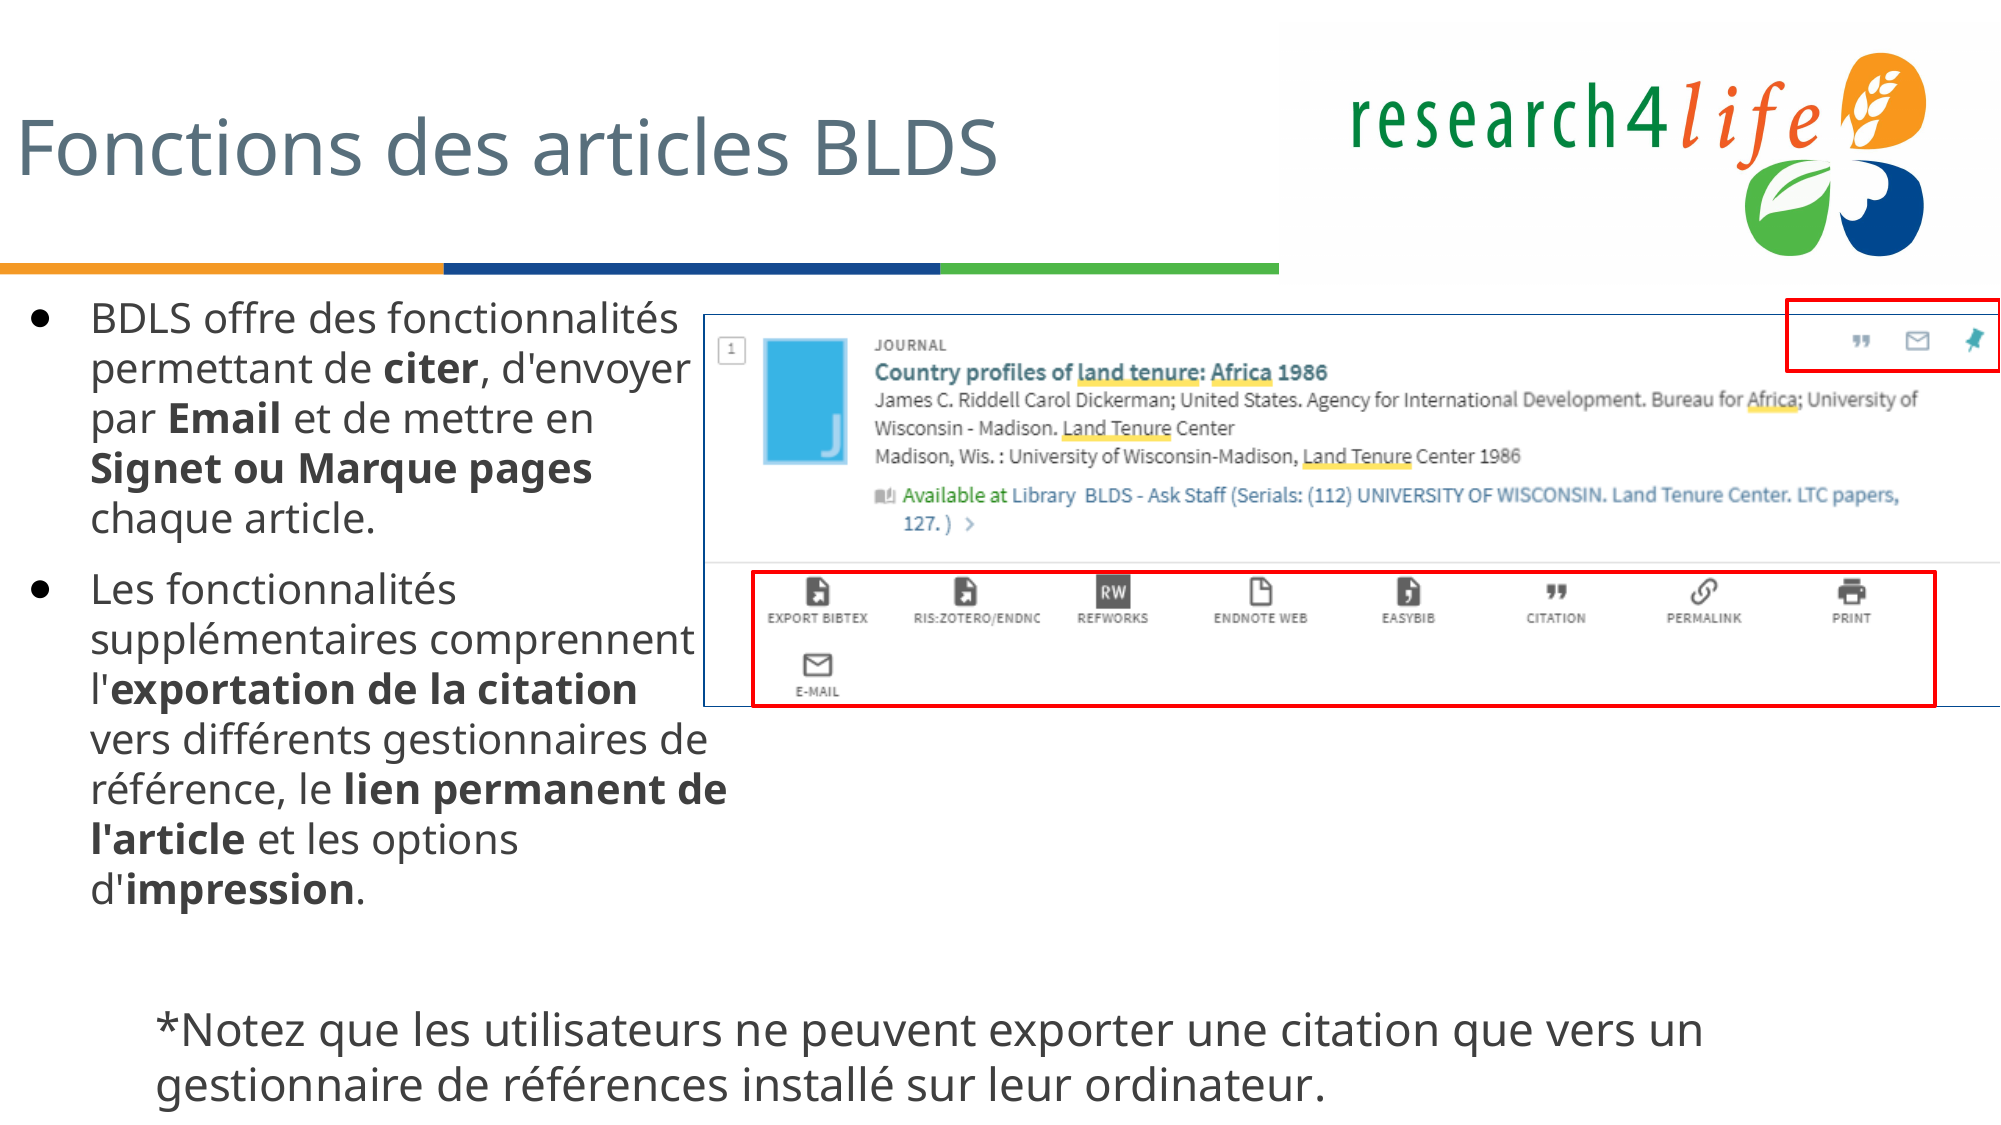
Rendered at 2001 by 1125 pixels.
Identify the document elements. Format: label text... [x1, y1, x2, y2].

text_box *Notez que les utilisateurs ne peuvent exporter une citation que vers un gestionnaire de références installé sur leur ordinateur. [140, 992, 1935, 1118]
list BDLS offre des fonctionnalités permettant de citer, d'envoyer par Email et de mettre en Signet ou Marque pages chaque article. Les fonctionnalités supplémentaires comprennent l'exportation de la citation vers différents gestionnaires de référence, le lien permanent de l'article et les options d'impression. [0, 283, 746, 994]
picture [704, 314, 2000, 707]
title Fonctions des articles BLDS [0, 62, 1286, 240]
text_box [1786, 299, 2000, 314]
picture [1279, 22, 2000, 285]
